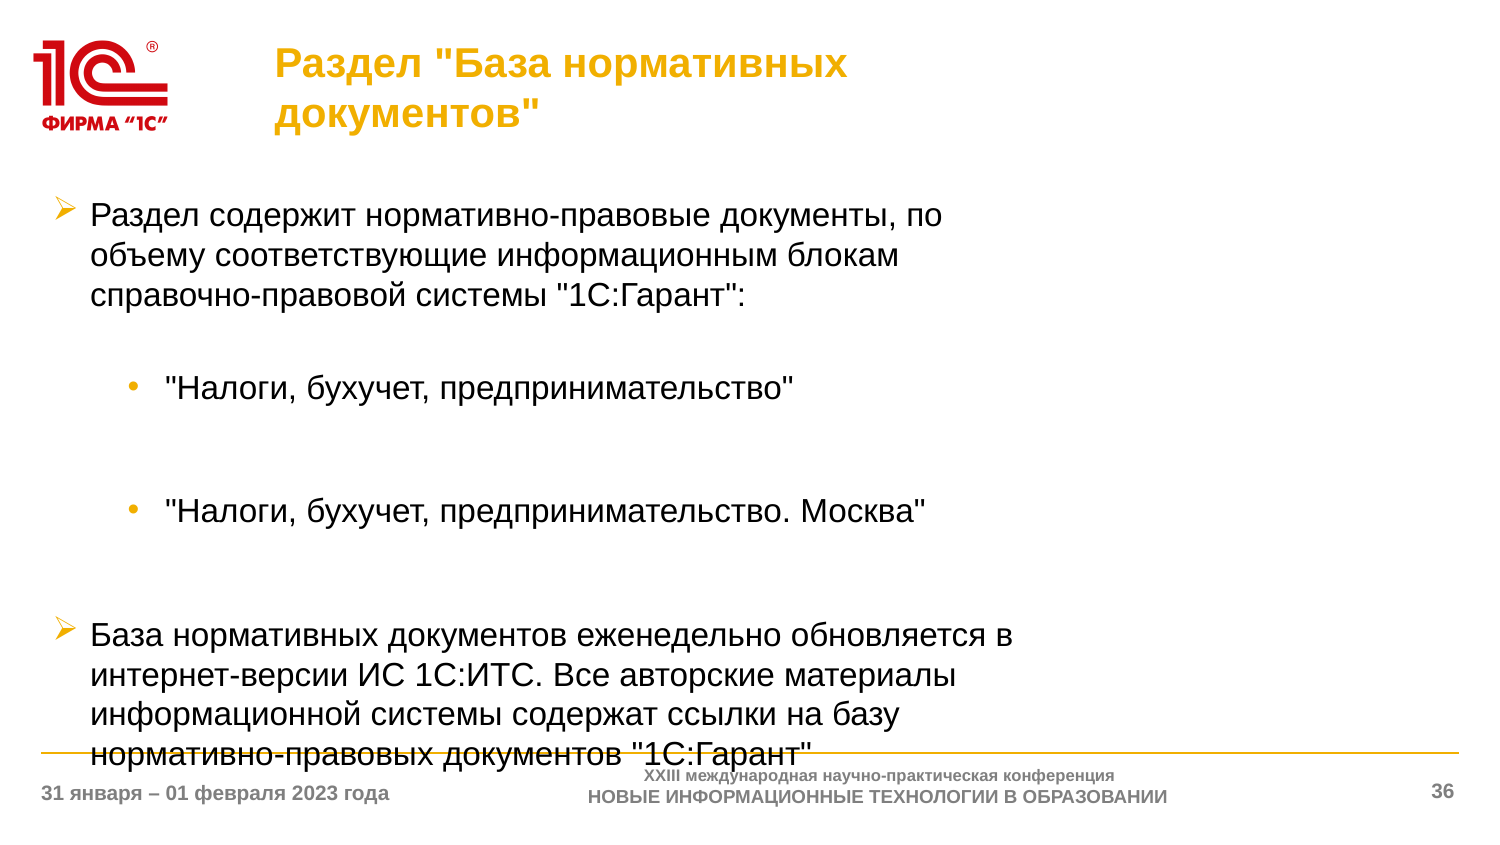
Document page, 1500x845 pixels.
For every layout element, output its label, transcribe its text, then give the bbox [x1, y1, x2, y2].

list Раздел содержит нормативно-правовые документы, по объему соответствующие информационным блокам справочно-правовой системы "1С:Гарант": "Налоги, бухучет, предпринимательство" "Налоги, бухучет, предпринимательство. Москва" База нормативных документов еженедельно обновляется в интернет-версии ИС 1С:ИТС. Все авторские материалы информационной системы содержат ссылки на базу нормативно-правовых документов "1С:Гарант" [0, 185, 1069, 631]
text_box 31 января – 01 февраля 2023 года [41, 779, 395, 805]
text_box 36 [1328, 777, 1455, 803]
text_box XXIII международная научно-практическая конференция НОВЫЕ ИНФОРМАЦИОННЫЕ ТЕХНОЛОГИИ В ОБРАЗОВАНИИ [395, 764, 1365, 808]
title Раздел "База нормативных документов" [265, 35, 1400, 137]
picture [29, 38, 172, 133]
